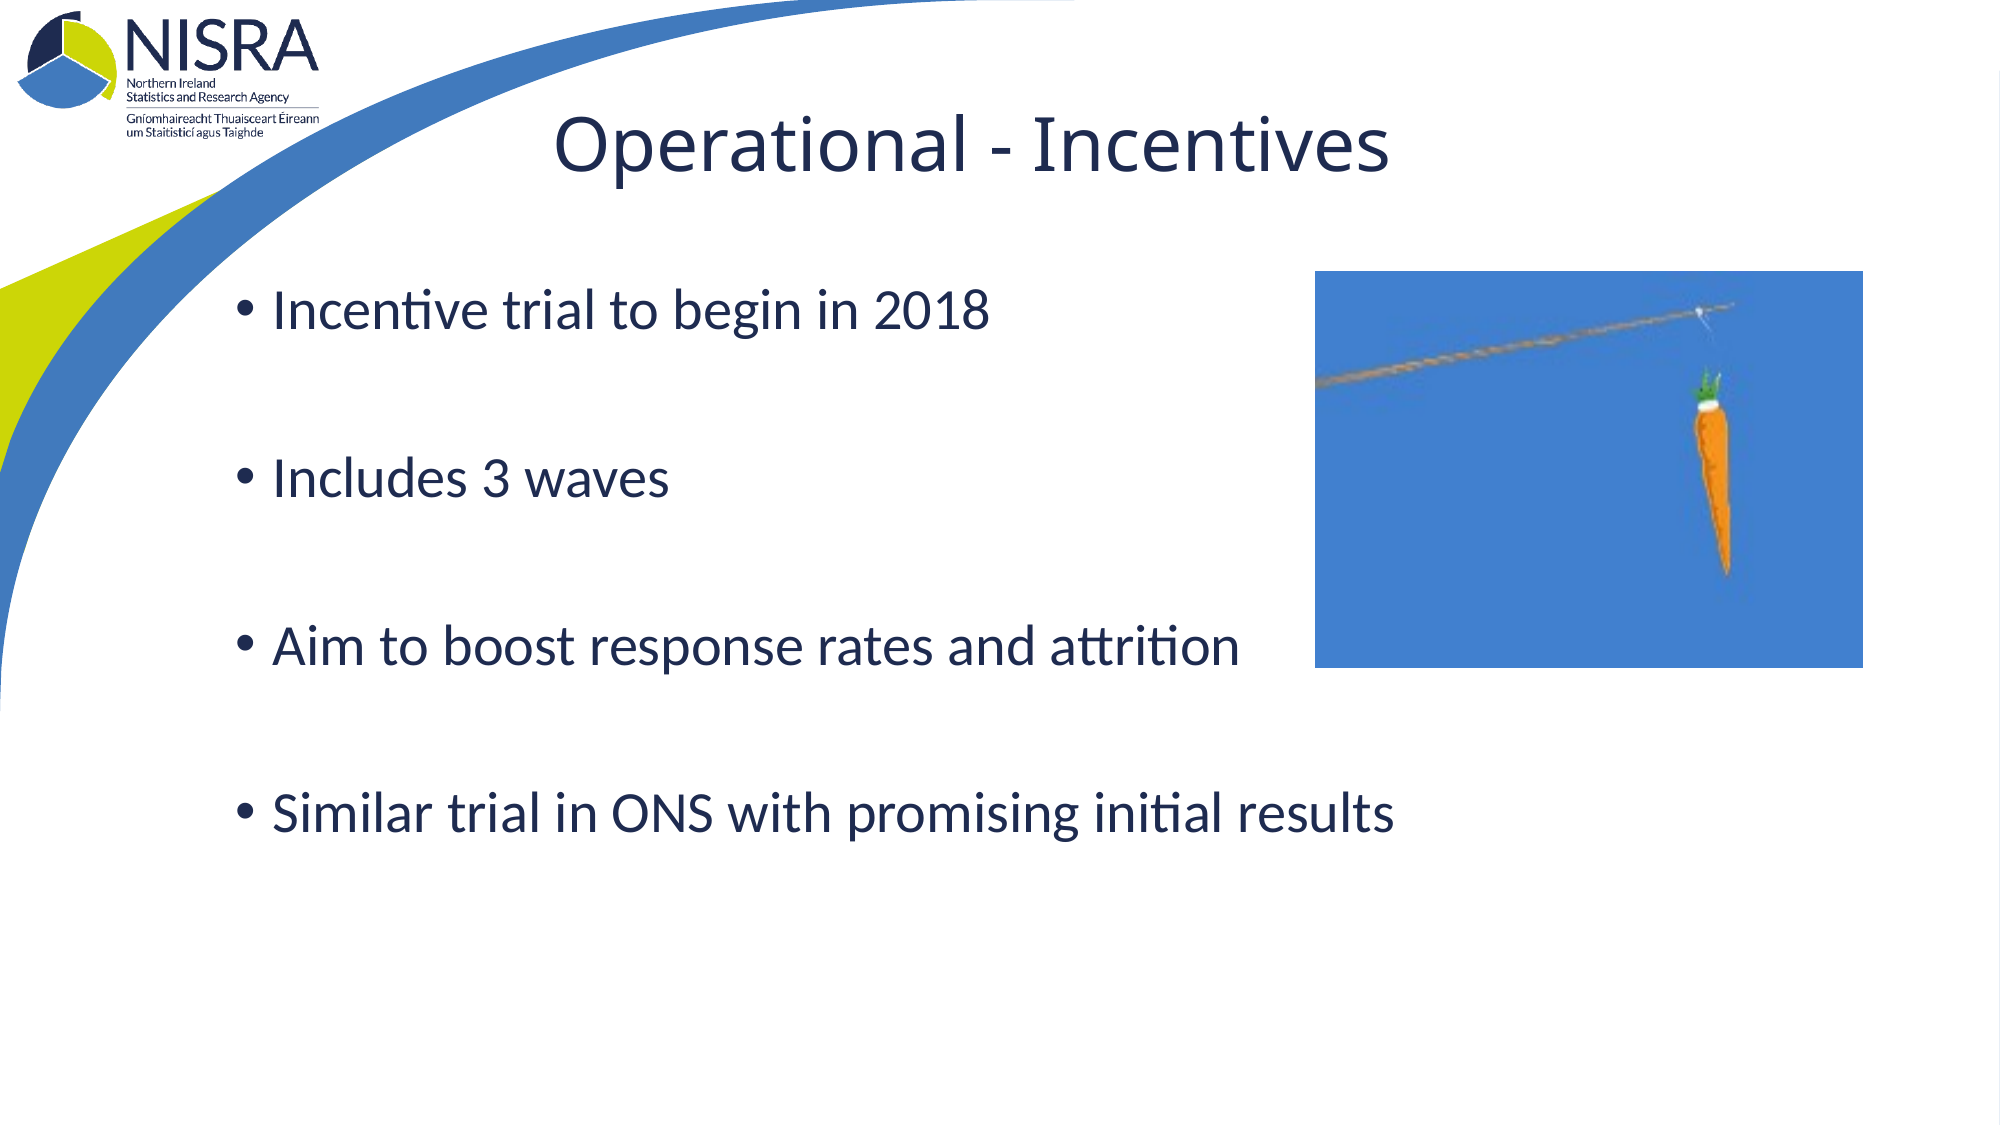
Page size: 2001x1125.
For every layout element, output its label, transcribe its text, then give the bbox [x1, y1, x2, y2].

title Operational - Incentives [537, 48, 1863, 246]
list Incentive trial to begin in 2018 Includes 3 waves Aim to boost response rates and attrition Similar trial in ONS with promising initial results [220, 271, 1863, 1099]
picture [17, 11, 319, 139]
picture [1315, 271, 1863, 668]
